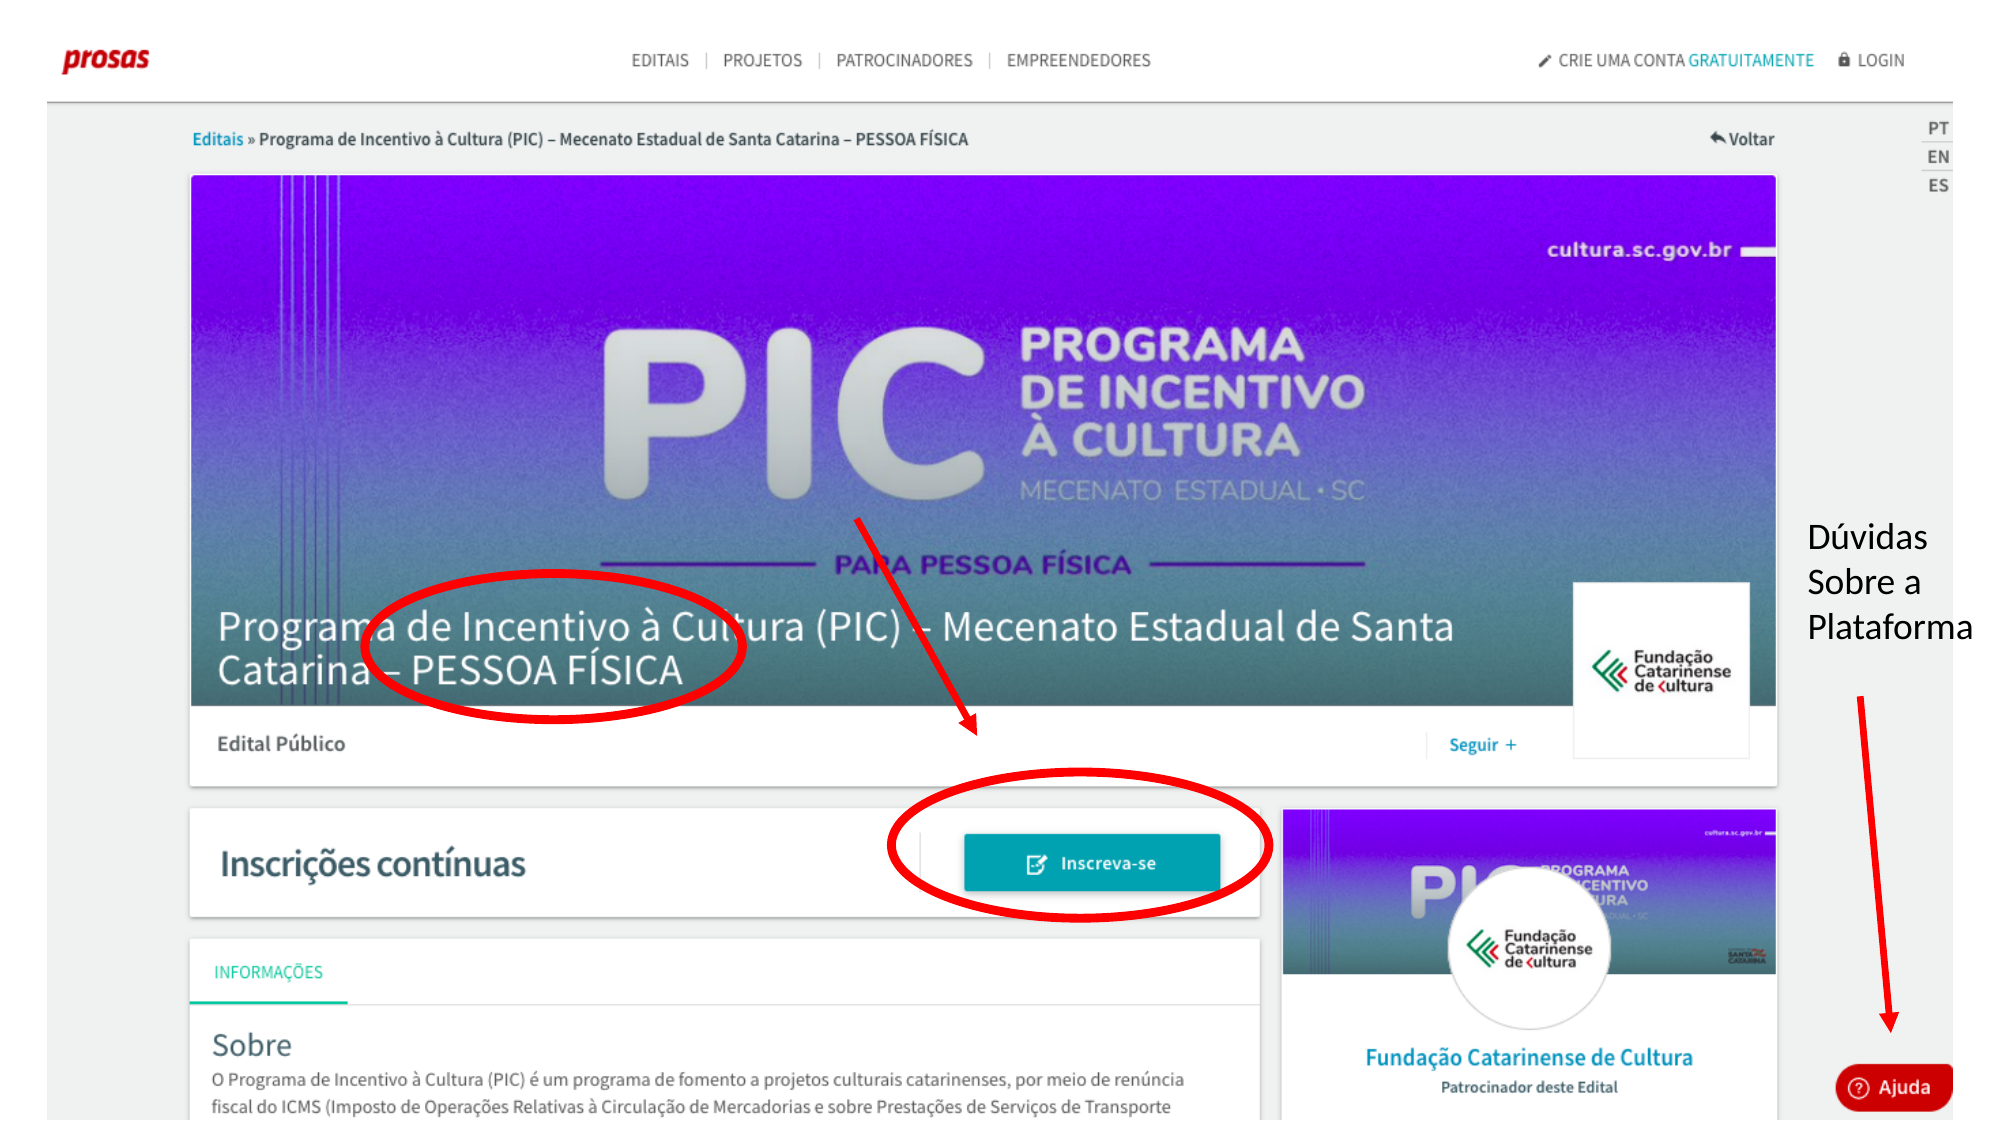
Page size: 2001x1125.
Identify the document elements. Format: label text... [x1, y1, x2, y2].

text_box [856, 518, 978, 736]
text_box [1860, 696, 1891, 1034]
picture [47, 27, 1953, 1121]
text_box Dúvidas Sobre a Plataforma [1953, 504, 1989, 655]
